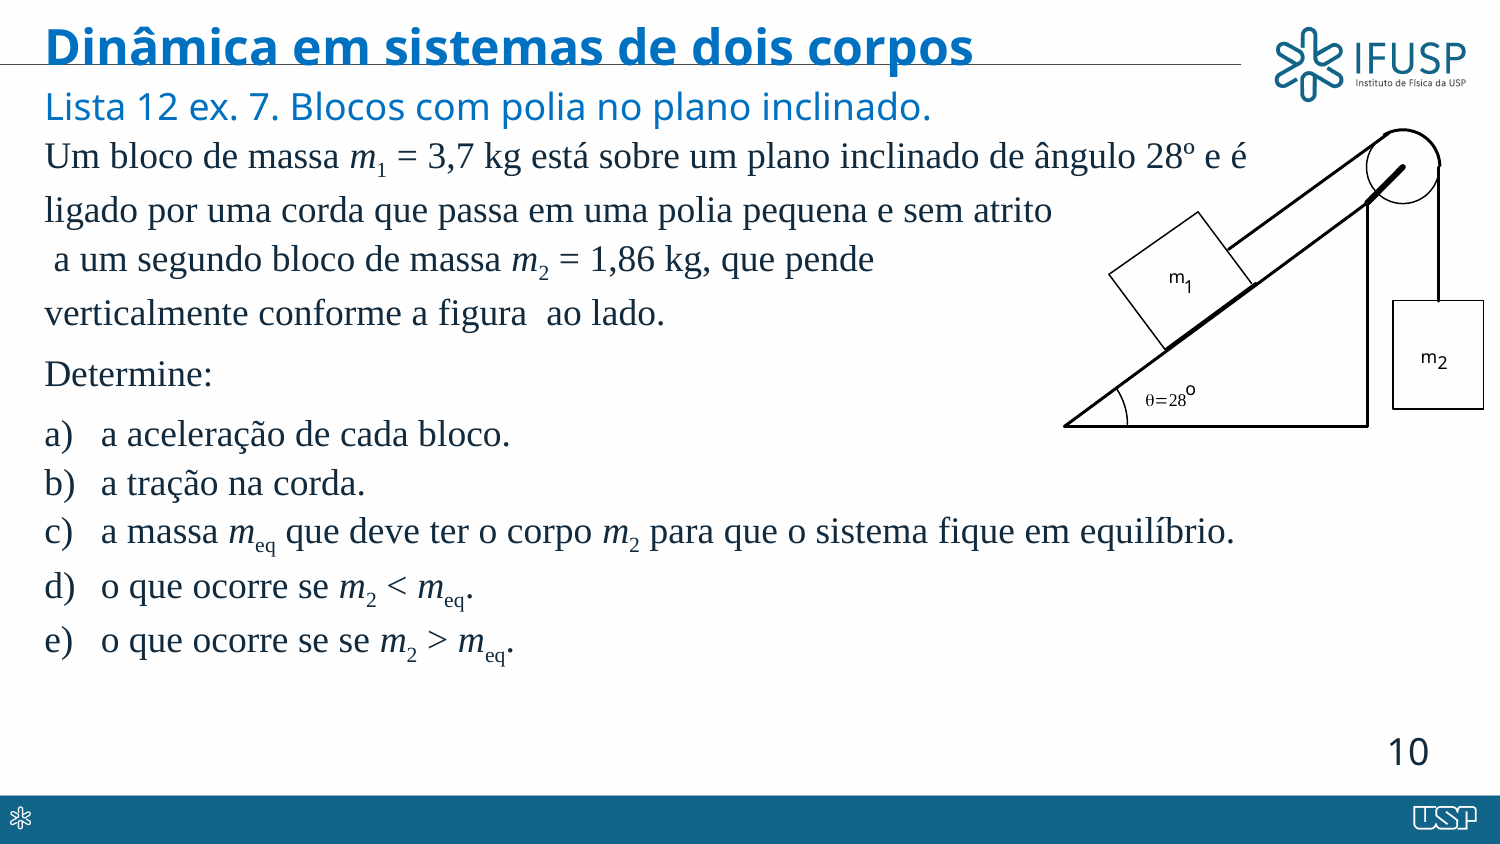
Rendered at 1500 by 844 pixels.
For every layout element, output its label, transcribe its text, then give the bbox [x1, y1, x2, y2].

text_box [1061, 128, 1485, 430]
text_box Dinâmica em sistemas de dois corpos Lista 12 ex. 7. Blocos com polia no plano inclinado. Um bloco de massa m1 = 3,7 kg está sobre um plano inclinado de ângulo 28º e é ligado por uma corda que passa em uma polia pequena e sem atrito a um segundo bloco de massa m2 = 1,86 kg, que pende verticalmente conforme a figura ao lado. Determine: a aceleração de cada bloco. a tração na corda. a massa meq que deve ter o corpo m2 para que o sistema fique em equilíbrio. o que ocorre se m2 < meq. o que ocorre se se m2 > meq. [29, 3, 1327, 674]
picture [0, 0, 1500, 844]
text_box 10 [1371, 720, 1449, 781]
